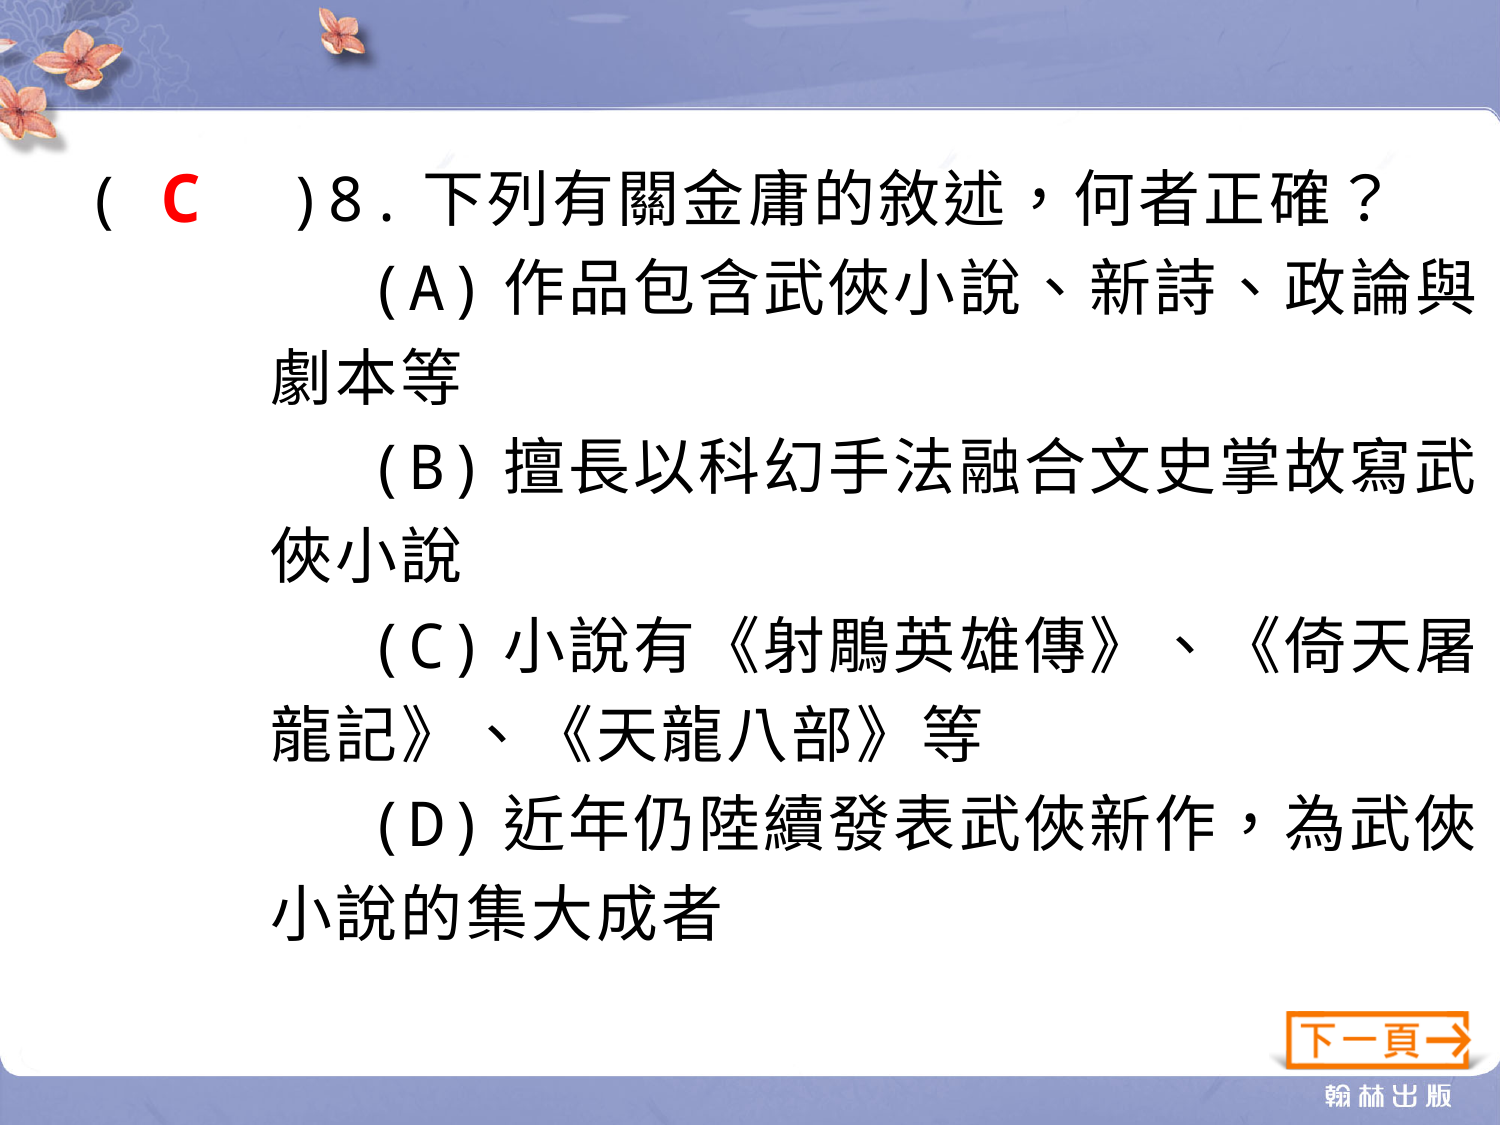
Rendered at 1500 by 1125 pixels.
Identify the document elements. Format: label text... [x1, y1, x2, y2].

picture [0, 0, 1500, 1125]
list ( )8.下列有關金庸的敘述，何者正確？ (A)作品包含武俠小說、新詩、政論與 劇本等 (B)擅長以科幻手法融合文史掌故寫武 俠小說 (C)小說有《射鵰英雄傳》、《倚天屠 龍記》、《天龍八部》等 (D)近年仍陸續發表武俠新作，為武俠 小說的集大成者 [63, 137, 1500, 972]
text_box C [110, 148, 253, 244]
